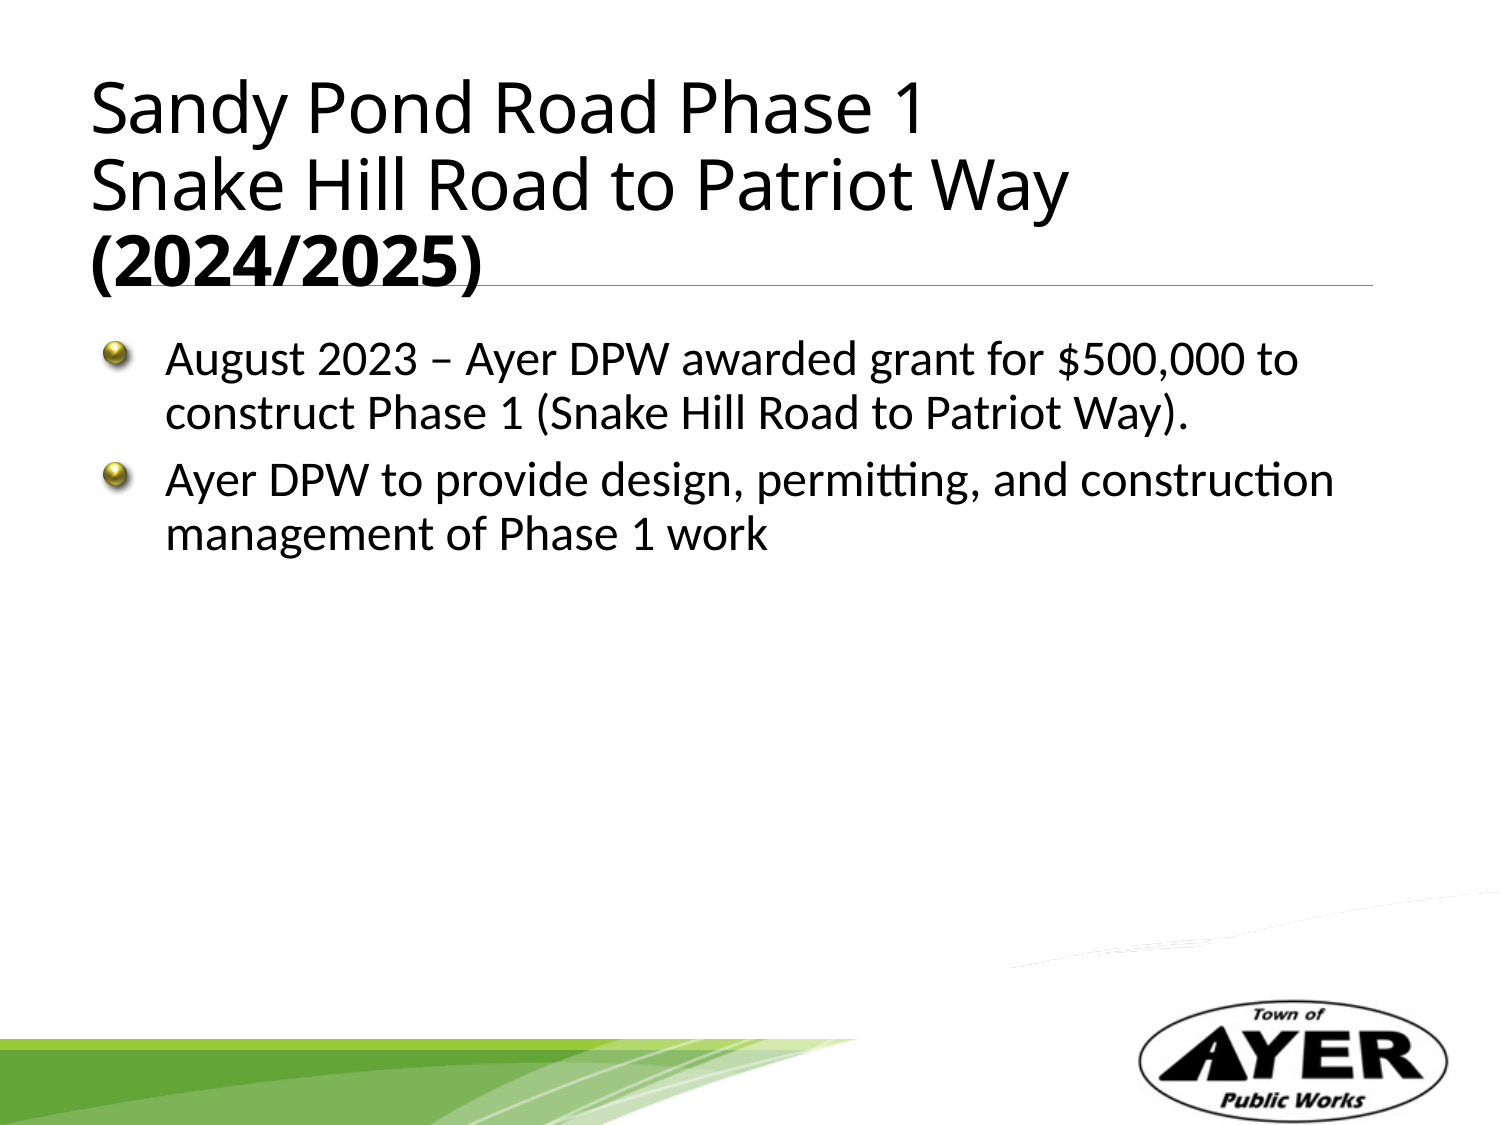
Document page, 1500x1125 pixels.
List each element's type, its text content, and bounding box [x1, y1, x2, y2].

picture [99, 459, 136, 496]
text_box Sandy Pond Road Phase 1 Snake Hill Road to Patriot Way (2024/2025) [74, 134, 1425, 240]
picture [0, 891, 1500, 1125]
subtitle August 2023 – Ayer DPW awarded grant for $500,000 to construct Phase 1 (Snake Hill Road to Patriot Way). Ayer DPW to provide design, permitting, and construction management of Phase 1 work [99, 324, 1413, 1063]
picture [99, 338, 136, 374]
